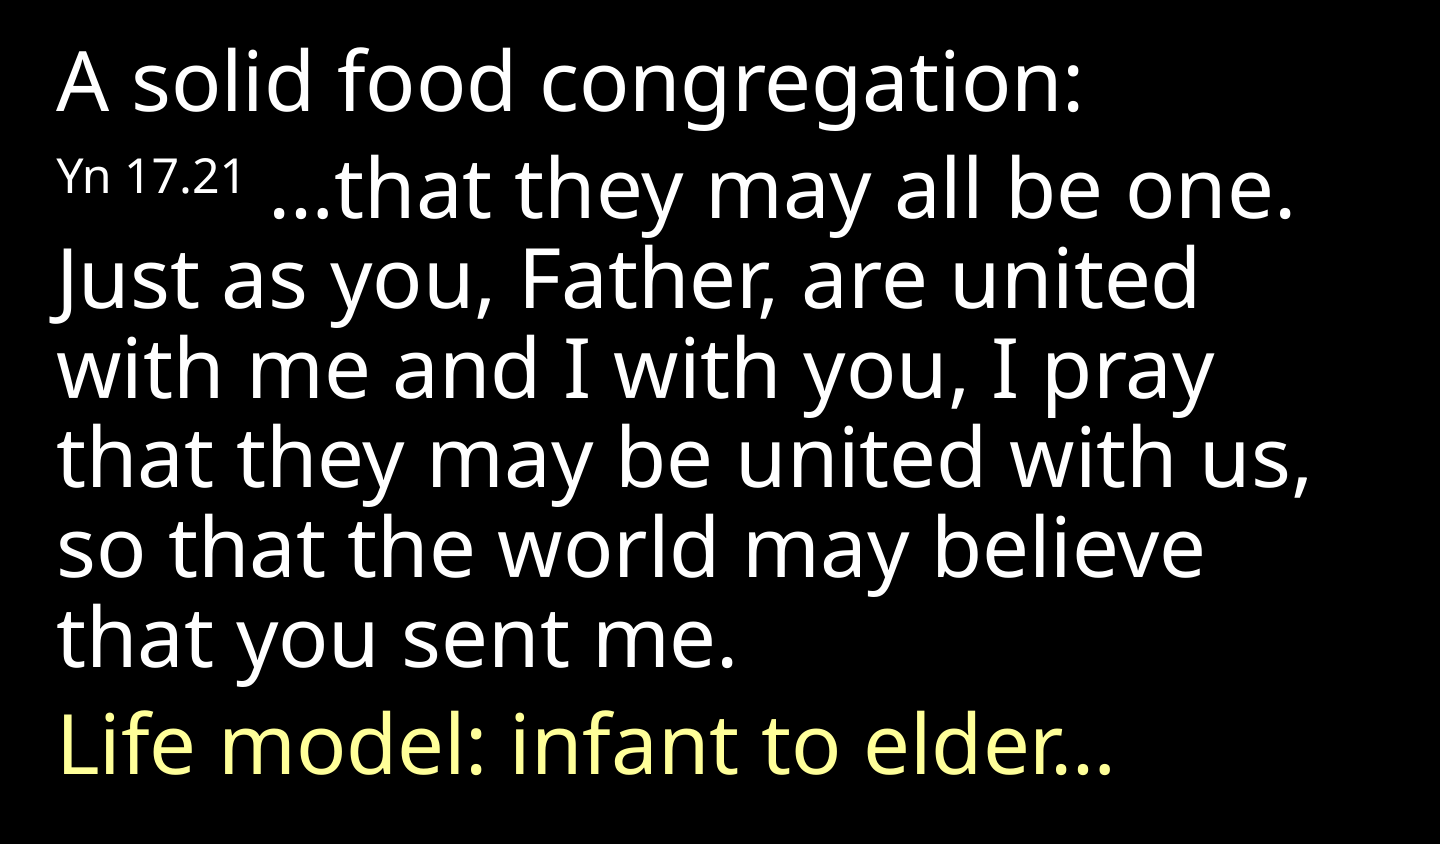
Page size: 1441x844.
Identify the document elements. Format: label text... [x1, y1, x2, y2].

list A solid food congregation: Yn 17.21 …that they may all be one. Just as you, Father, are united with me and I with you, I pray that they may be united with us, so that the world may believe that you sent me. Life model: infant to elder… [45, 34, 1396, 844]
